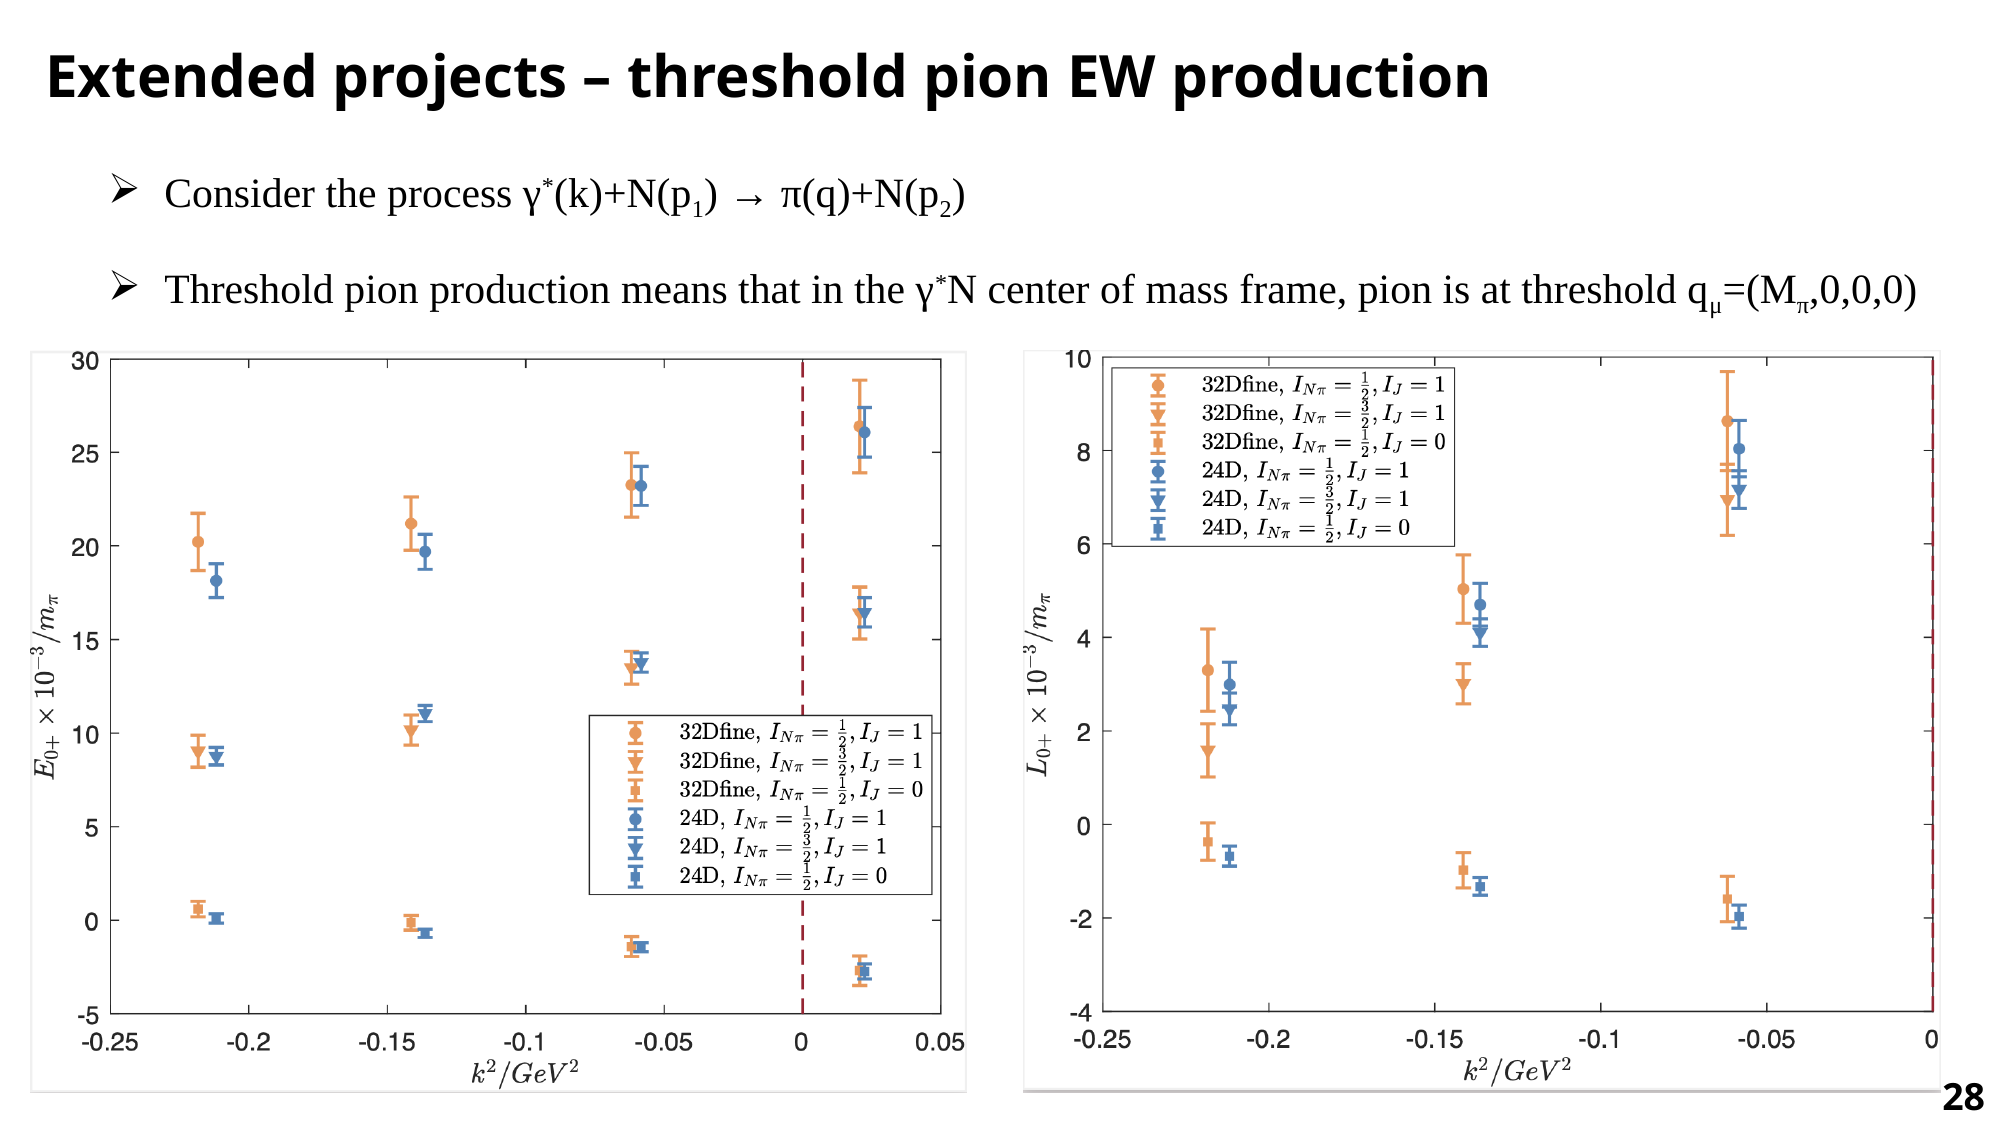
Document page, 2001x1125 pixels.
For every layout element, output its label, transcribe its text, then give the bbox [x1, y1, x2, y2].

picture [1023, 350, 1941, 1093]
text_box Extended projects – threshold pion EW production [30, 0, 1672, 158]
text_box 28 [1549, 1065, 2000, 1125]
picture [30, 350, 967, 1093]
text_box Consider the process γ*(k)+N(p1) → π(q)+N(p2) [93, 158, 1165, 230]
text_box Threshold pion production means that in the γ*N center of mass frame, pion is at threshold qμ=(Mπ,0,0,0) [93, 254, 2000, 327]
